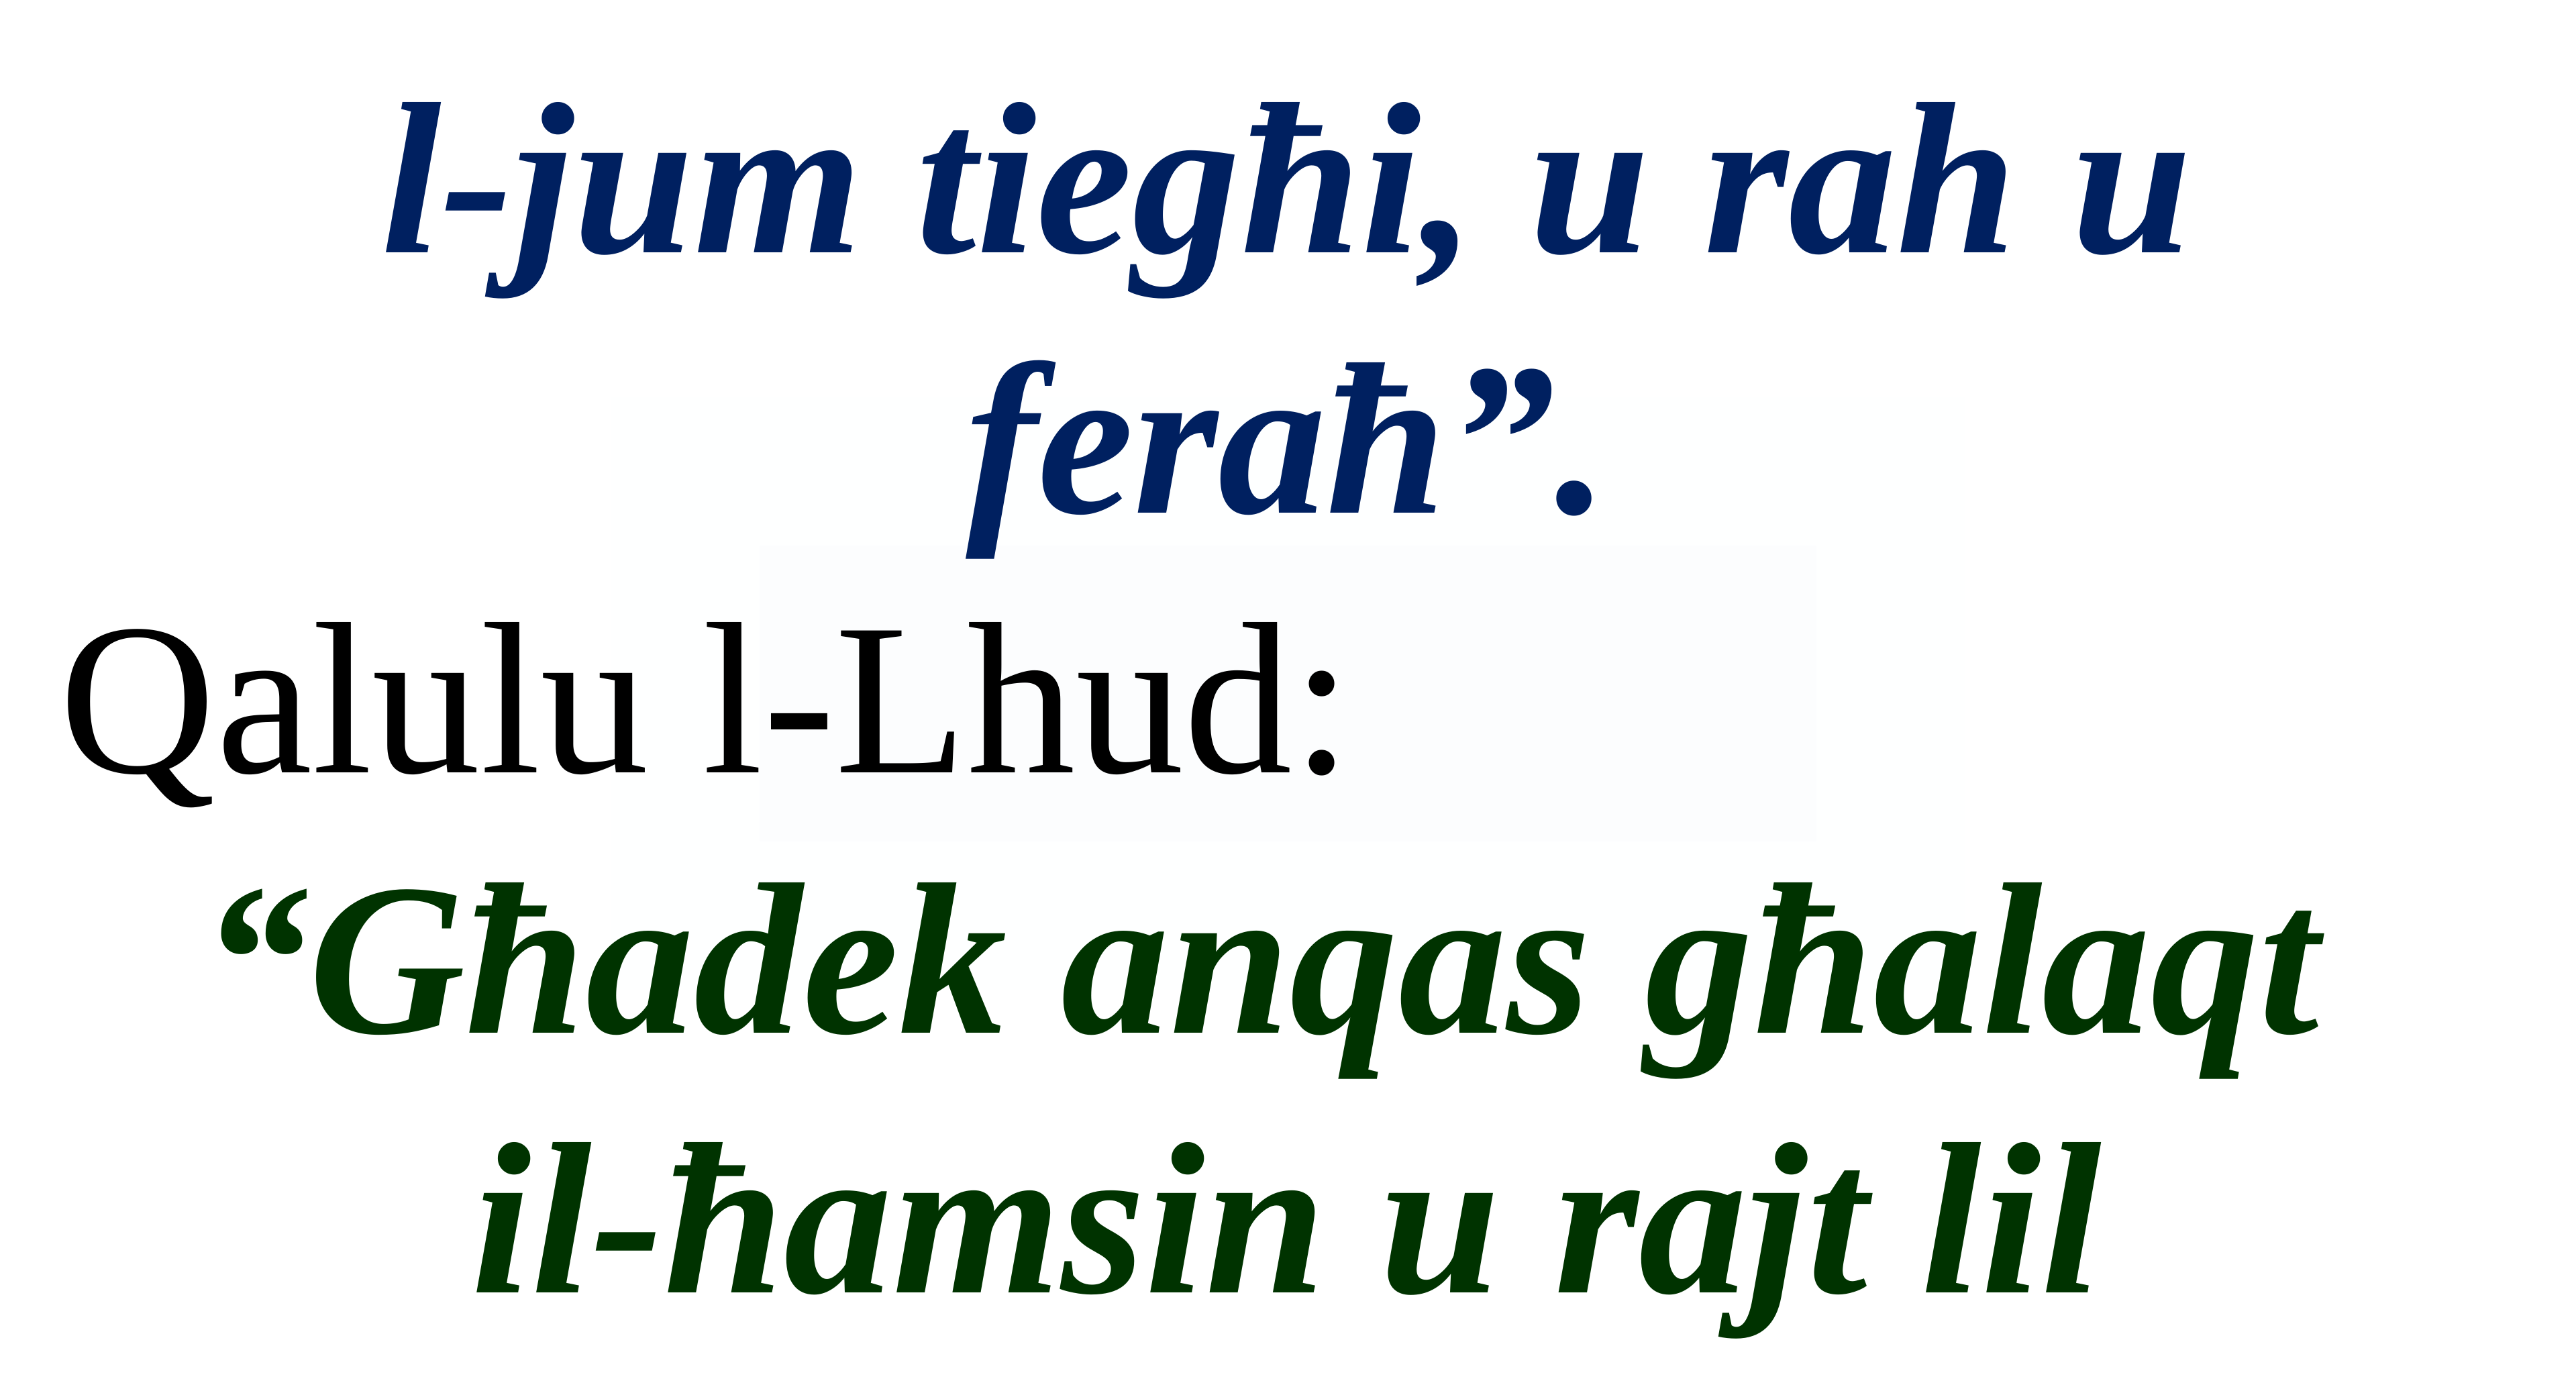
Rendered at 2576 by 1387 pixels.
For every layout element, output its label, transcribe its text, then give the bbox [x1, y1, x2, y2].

text_box l-jum tiegħi, u rah u feraħ”. Qalulu l-Lhud: “Għadek anqas għalaqt il-ħamsin u rajt lil [37, 25, 2538, 1347]
